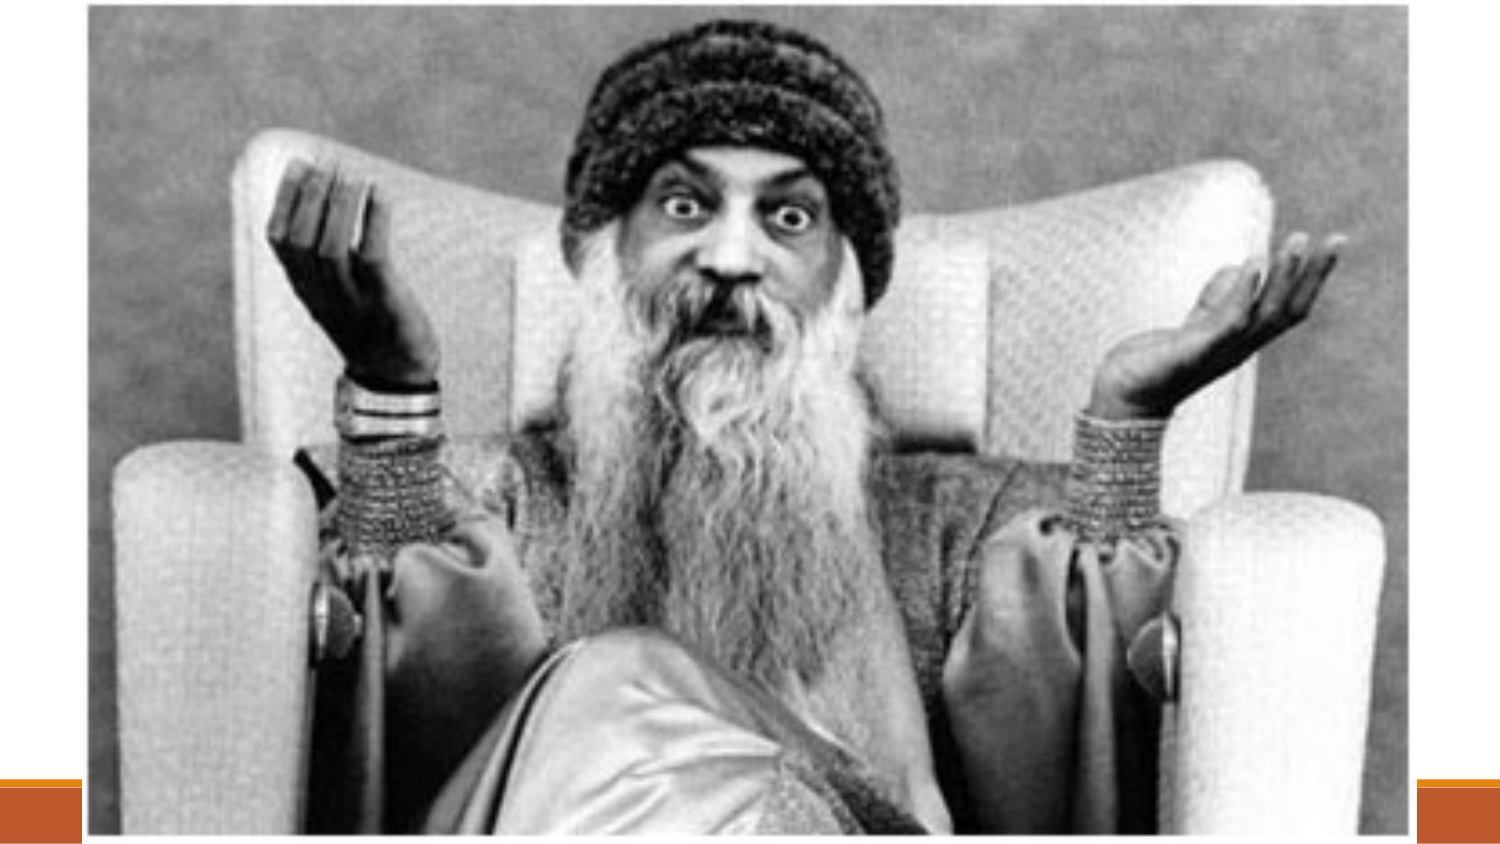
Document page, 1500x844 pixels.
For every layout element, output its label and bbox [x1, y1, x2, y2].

picture [82, 0, 1418, 844]
